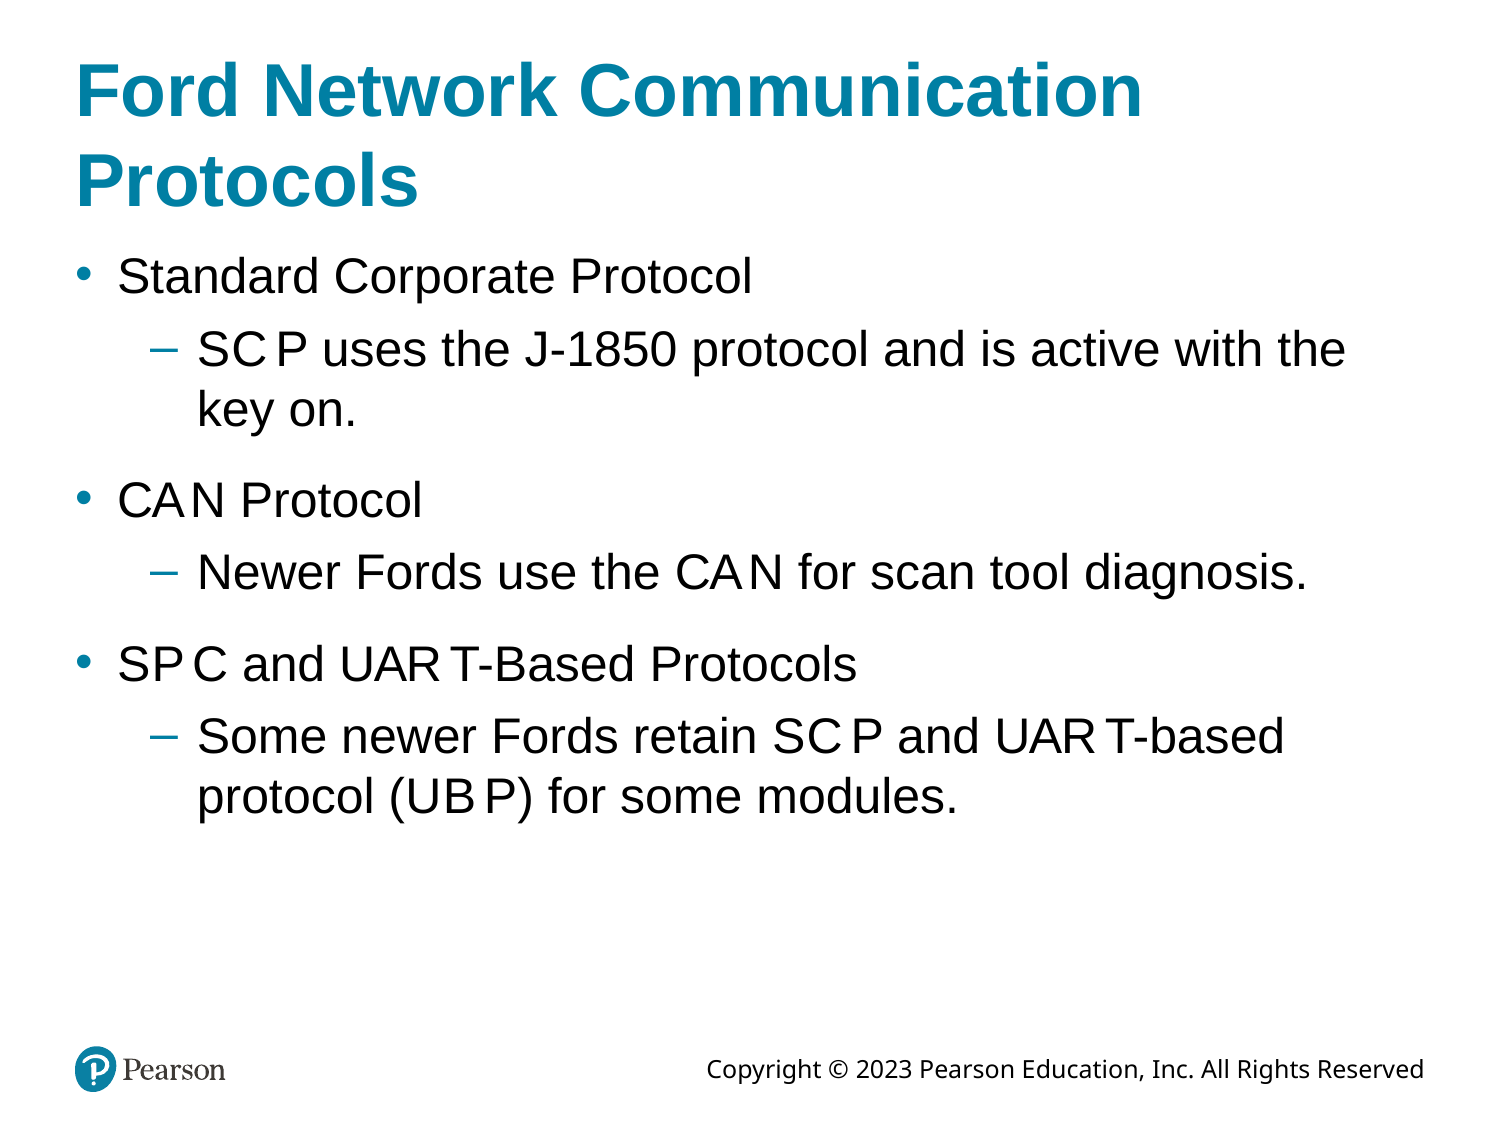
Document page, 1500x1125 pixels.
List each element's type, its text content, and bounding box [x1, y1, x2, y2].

list Standard Corporate Protocol S C P uses the J-1850 protocol and is active with the key on. C A N Protocol Newer Fords use the C A N for scan tool diagnosis. S P C and U A R T-Based Protocols Some newer Fords retain S C P and U A R T-based protocol (U B P) for some modules. [75, 235, 1425, 889]
title Ford Network Communication Protocols [75, 33, 1425, 235]
